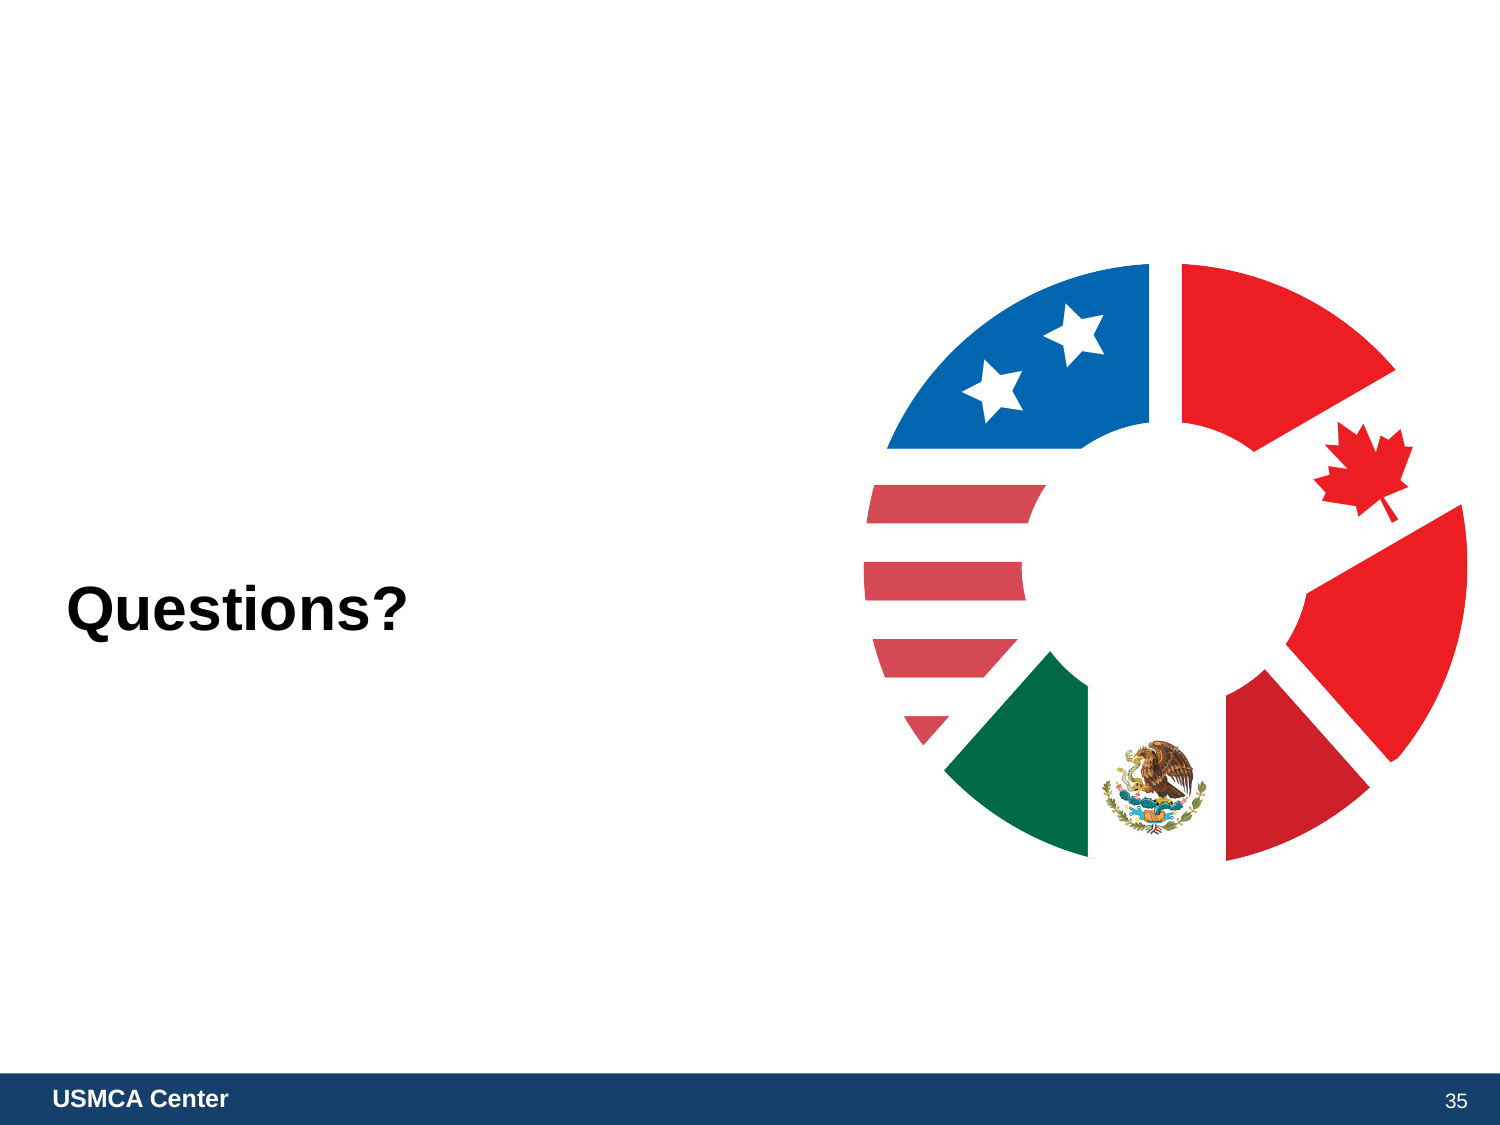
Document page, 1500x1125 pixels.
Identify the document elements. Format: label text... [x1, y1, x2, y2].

title Questions? [51, 568, 835, 672]
slide_number 35 [1181, 1073, 1483, 1125]
picture [832, 252, 1483, 873]
list USMCA Center [0, 1073, 600, 1125]
